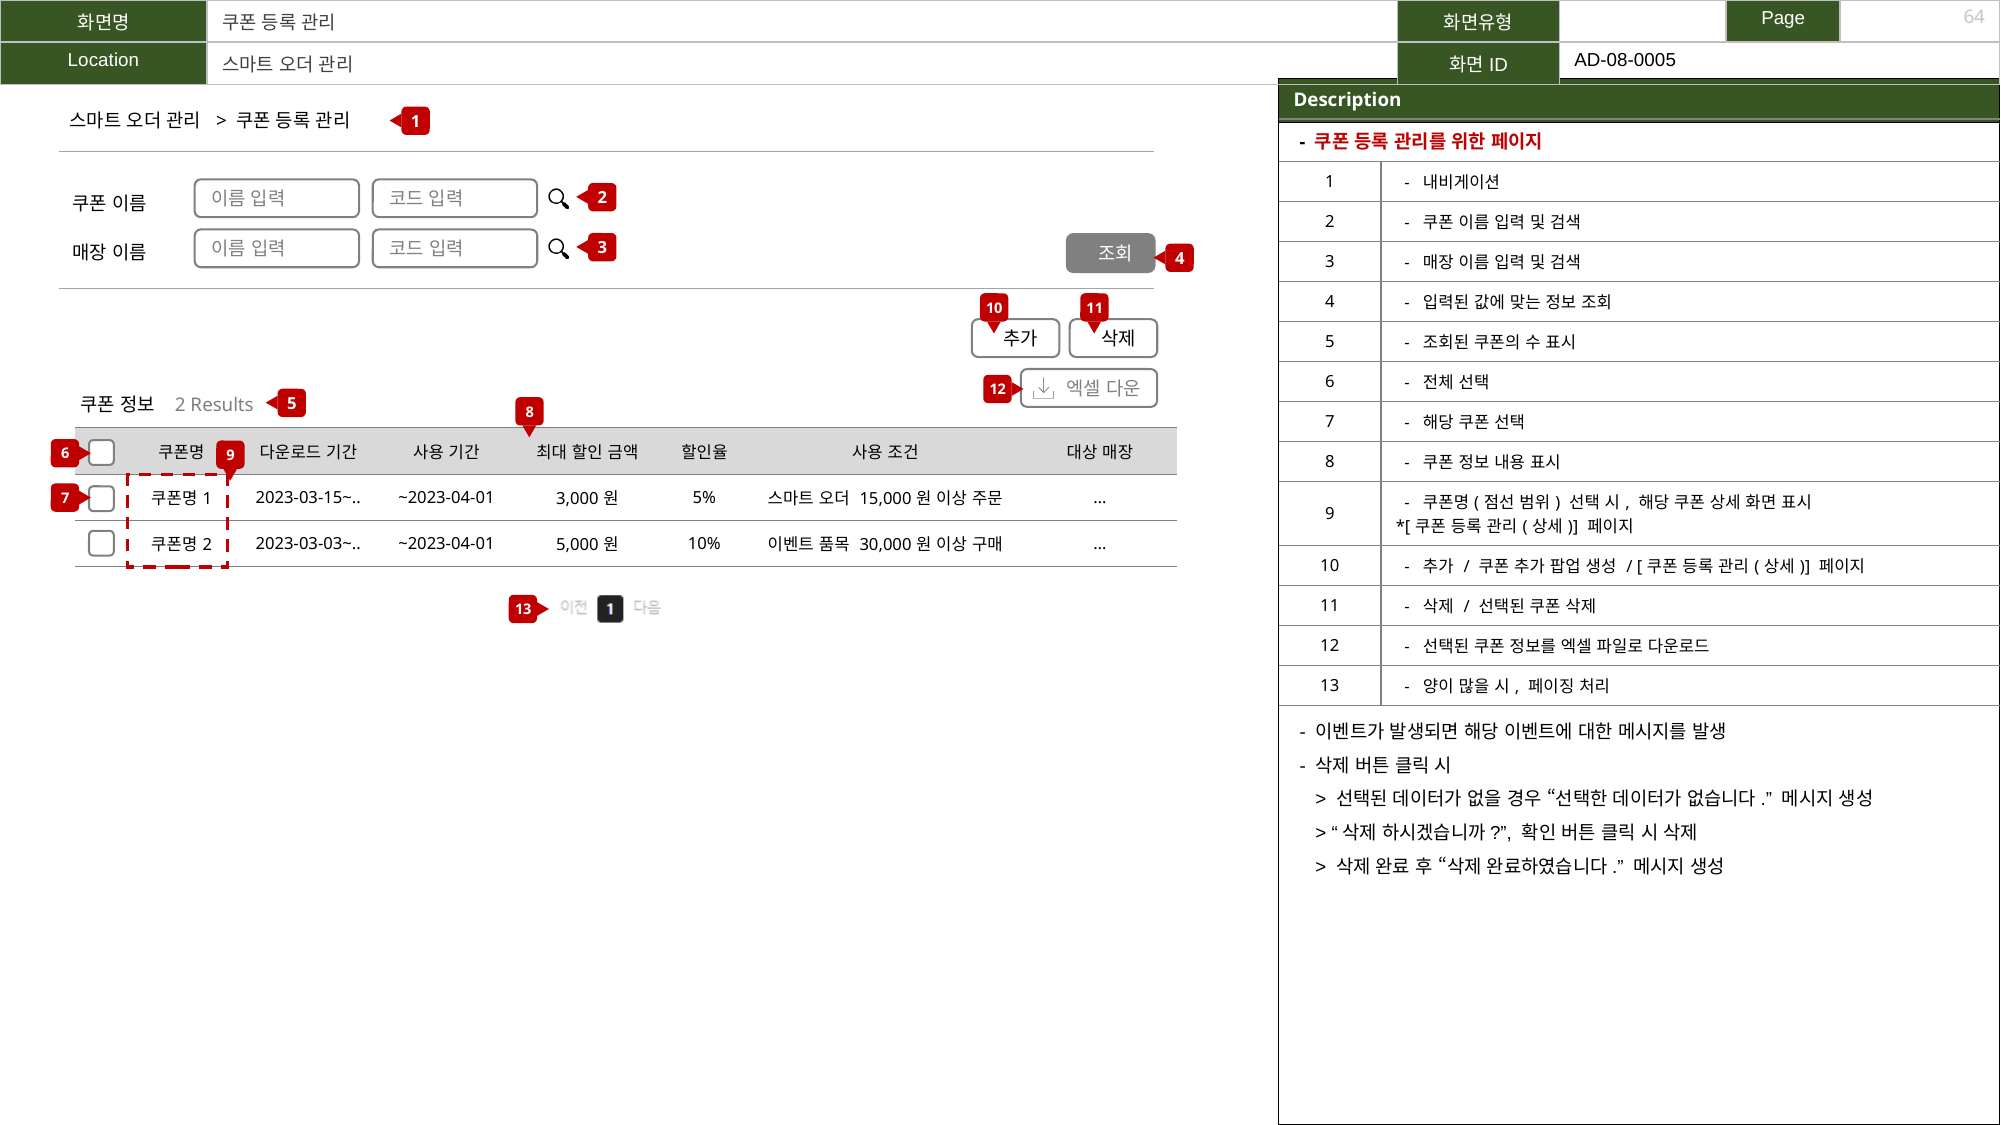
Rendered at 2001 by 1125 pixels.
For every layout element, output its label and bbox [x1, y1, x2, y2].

table_header [75, 428, 1177, 474]
table_cell [1382, 242, 2000, 281]
text_box [582, 226, 611, 268]
table_cell [1382, 282, 2000, 321]
text_box [503, 592, 549, 626]
table_cell [1382, 666, 2000, 705]
text_box [371, 178, 539, 219]
table_header [1, 1, 206, 41]
table_cell [1382, 362, 2000, 401]
text_box [1284, 701, 1980, 885]
table_cell [1279, 362, 1380, 401]
table_cell [1279, 586, 1380, 625]
picture [546, 236, 571, 261]
table_cell [1382, 162, 2000, 201]
table_cell [1279, 666, 1380, 705]
picture [547, 583, 674, 631]
text_box [371, 228, 539, 269]
table_cell [1382, 626, 2000, 665]
table_cell [75, 475, 127, 520]
table_cell [228, 521, 1177, 566]
table_cell [1279, 282, 1380, 321]
text_box [65, 382, 320, 423]
table_cell [208, 43, 1397, 84]
table_cell [1382, 546, 2000, 585]
table_cell [1382, 322, 2000, 361]
table_cell [1279, 242, 1380, 281]
text_box [58, 288, 1159, 359]
table_cell [1279, 202, 1380, 241]
table_cell [1382, 442, 2000, 481]
text_box [977, 367, 1159, 408]
table_header [208, 1, 1397, 41]
text_box [57, 173, 361, 271]
table_cell [1560, 48, 1999, 84]
slide_number [1550, 0, 2000, 48]
table_cell [1382, 402, 2000, 441]
table_cell [1279, 546, 1380, 585]
table_cell [1279, 162, 1380, 201]
table_header [1279, 120, 2000, 161]
text_box [582, 176, 611, 218]
text_box [87, 529, 115, 557]
text_box [1065, 233, 1156, 274]
table_cell [1279, 402, 1380, 441]
table_cell [1279, 706, 1999, 1124]
picture [546, 186, 571, 211]
table_cell [228, 475, 1177, 520]
table_cell [1382, 586, 2000, 625]
table_cell [1279, 442, 1380, 481]
table_cell [1398, 43, 1559, 84]
table_header [1279, 85, 1999, 118]
text_box [127, 438, 251, 568]
table_cell [1279, 626, 1380, 665]
text_box [55, 100, 424, 141]
table_cell [1382, 202, 2000, 241]
table_header [1398, 1, 1550, 41]
text_box [1159, 237, 1188, 278]
table_cell [75, 521, 127, 566]
text_box [45, 481, 115, 514]
text_box [45, 436, 115, 470]
table_cell [1279, 482, 1380, 545]
table_cell [1, 43, 206, 84]
picture [1026, 371, 1061, 405]
text_box [509, 394, 550, 438]
table_cell [1279, 322, 1380, 361]
table_cell [1382, 482, 2000, 545]
